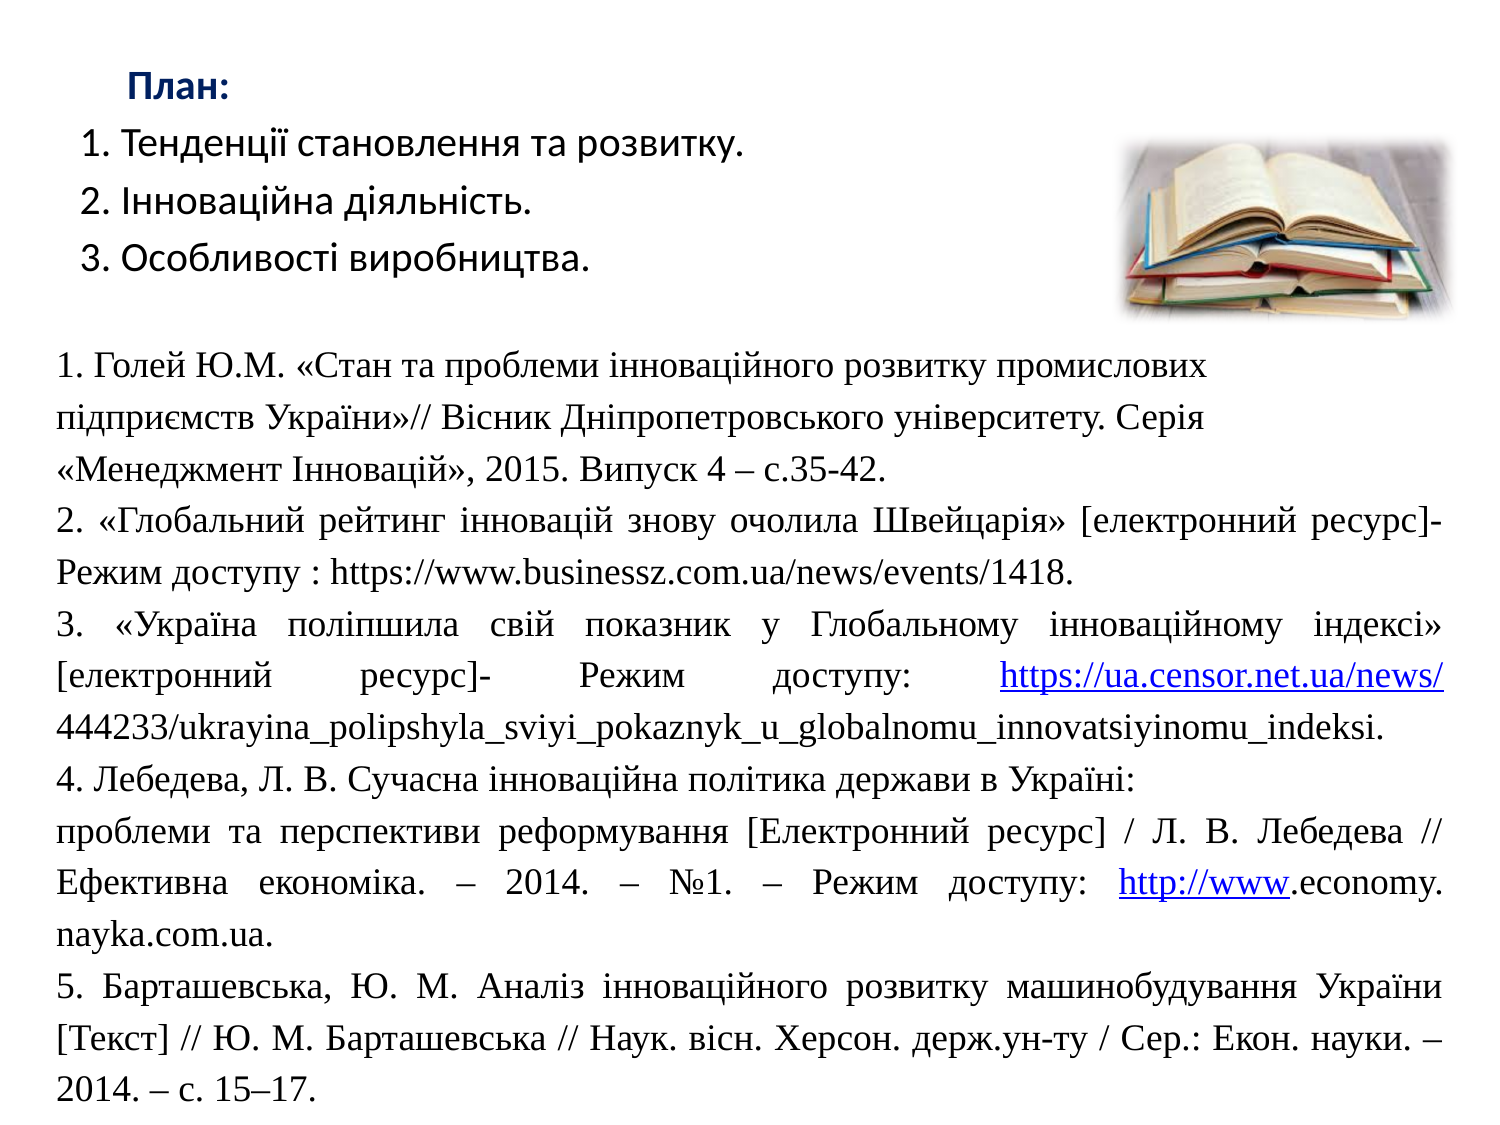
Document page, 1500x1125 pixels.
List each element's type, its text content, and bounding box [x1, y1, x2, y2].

text_box План: 1. Тенденції становлення та розвитку. 2. Інноваційна діяльність. 3. Особливості виробництва. [64, 42, 1022, 288]
picture [1111, 131, 1459, 327]
text_box 1. Голей Ю.М. «Стан та проблеми інноваційного розвитку промислових підприємств України»// Вісник Дніпропетровського університету. Серія «Менеджмент Інновацій», 2015. Випуск 4 – с.35-42. 2. «Глобальний рейтинг інновацій знову очолила Швейцарія» [електронний ресурс]- Режим доступу : https://www.businessz.com.ua/news/events/1418. 3. «Україна поліпшила свій показник у Глобальному інноваційному індексі» [електронний ресурс]- Режим доступу: https://ua.censor.net.ua/news/ 444233/ukrayina_polipshyla_sviyi_pokaznyk_u_globalnomu_innovatsiyinomu_indeksi. 4. Лебедева, Л. В. Сучасна інноваційна політика держави в Україні: проблеми та перспективи реформування [Електронний ресурс] / Л. В. Лебедева // Ефективна економіка. – 2014. – №1. – Режим доступу: http://www.economy. nayka.com.ua. 5. Барташевська, Ю. М. Аналіз інноваційного розвитку машинобудування України [Текст] // Ю. М. Барташевська // Наук. вісн. Херсон. держ.ун-ту / Сер.: Екон. науки. – 2014. – с. 15–17. [41, 325, 1459, 1117]
